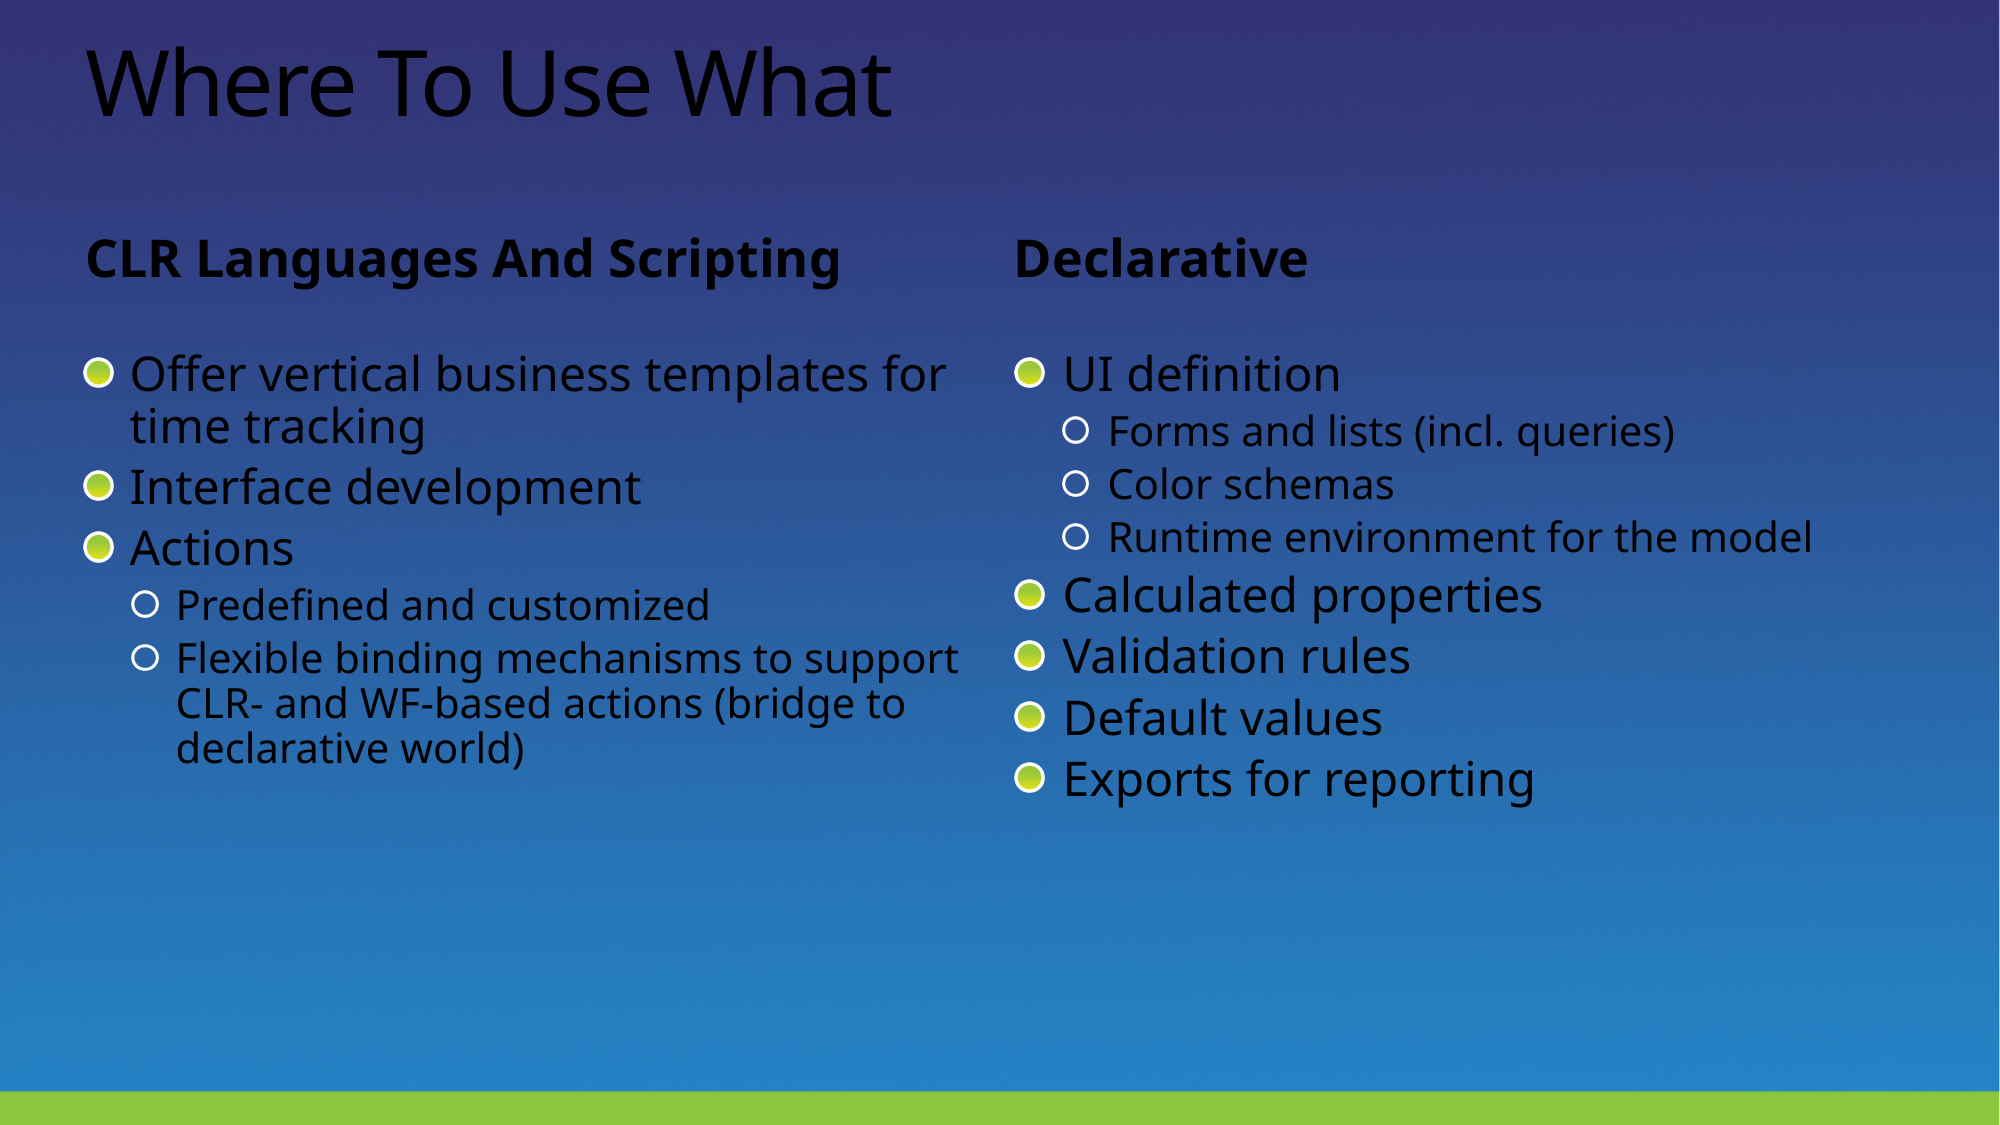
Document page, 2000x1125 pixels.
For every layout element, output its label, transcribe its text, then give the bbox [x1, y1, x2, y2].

list Offer vertical business templates for time tracking Interface development Actions Predefined and customized Flexible binding mechanisms to support CLR- and WF-based actions (bridge to declarative world) [83, 350, 984, 862]
picture [0, 0, 2000, 1125]
list UI definition Forms and lists (incl. queries) Color schemas Runtime environment for the model Calculated properties Validation rules Default values Exports for reporting [1014, 350, 1914, 825]
list Declarative [1014, 231, 1914, 289]
title Where To Use What [85, 37, 1914, 138]
list CLR Languages And Scripting [85, 231, 986, 289]
